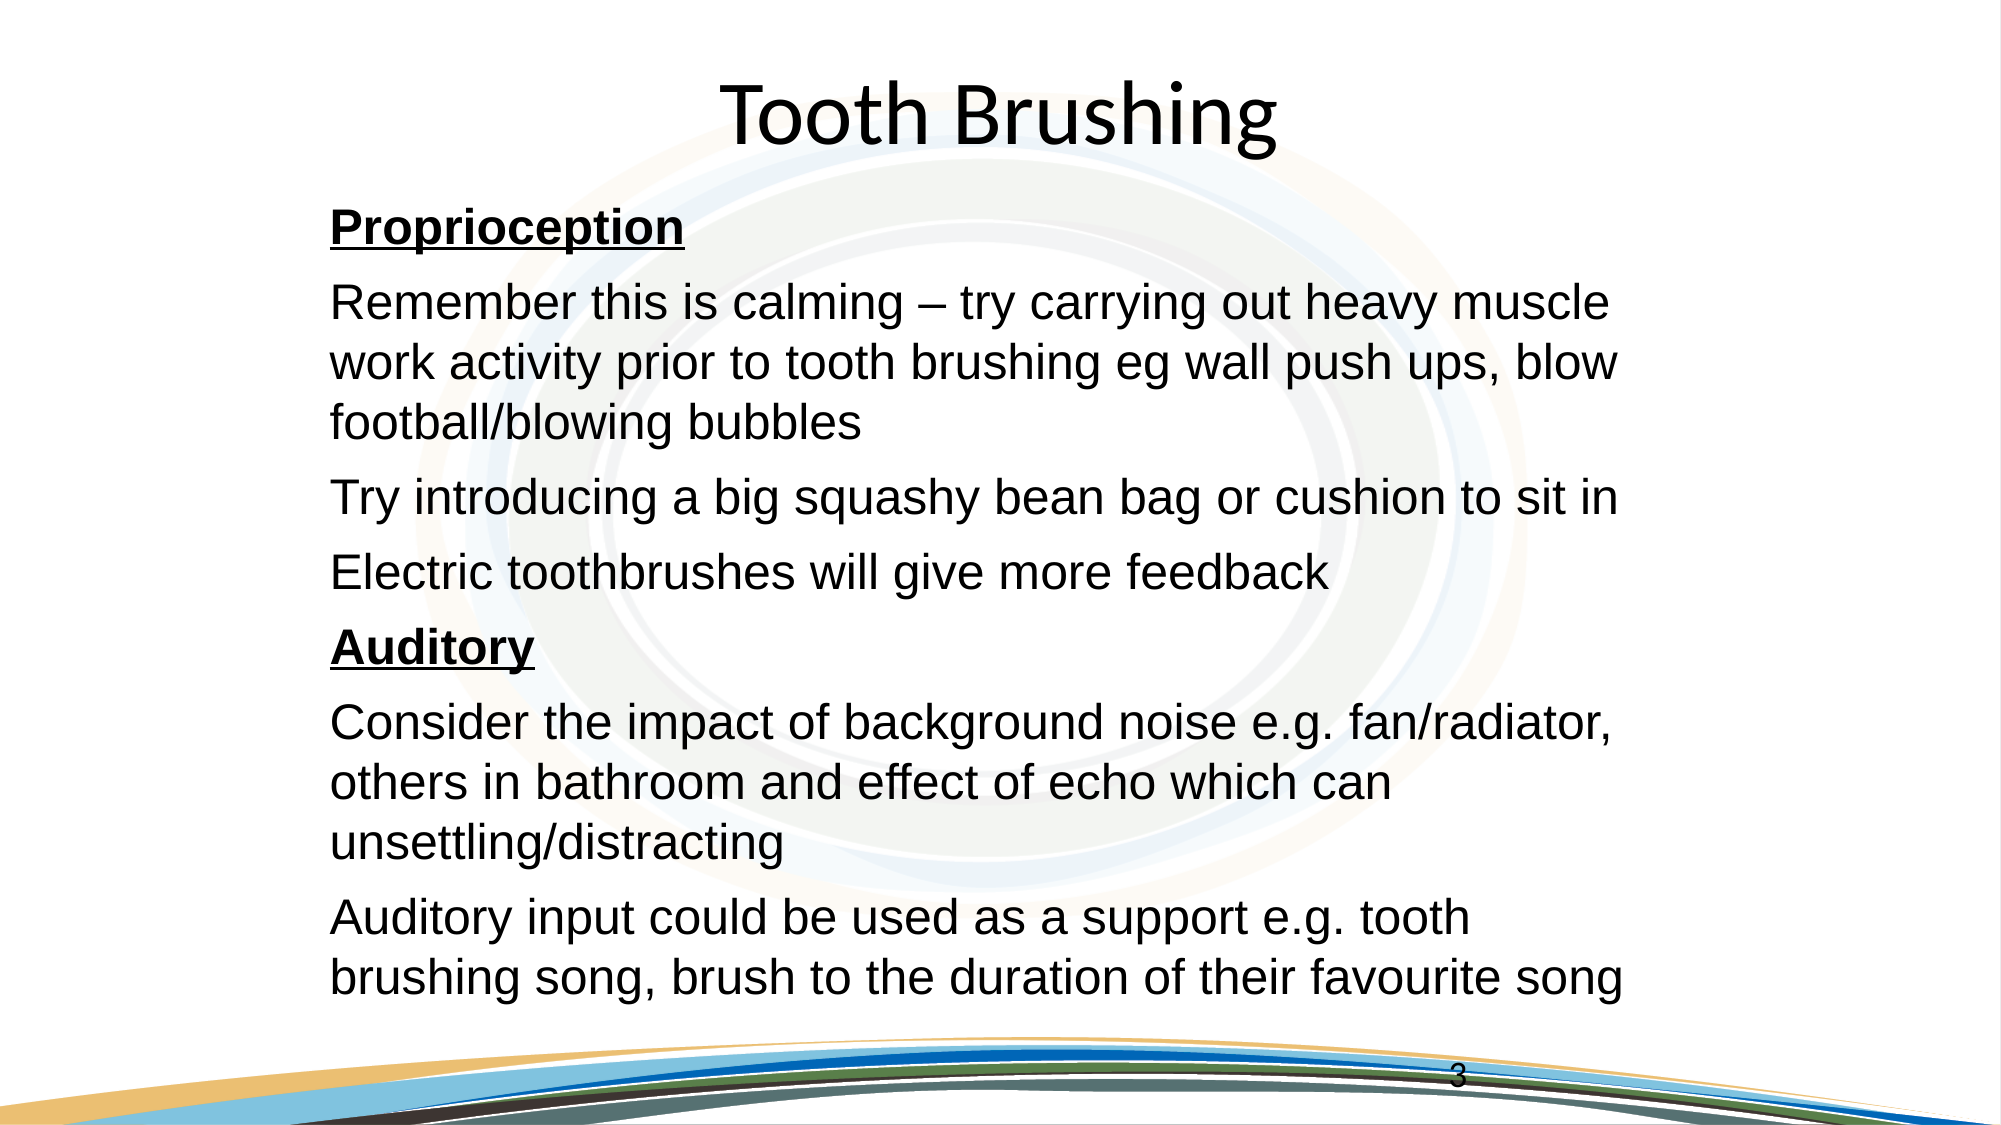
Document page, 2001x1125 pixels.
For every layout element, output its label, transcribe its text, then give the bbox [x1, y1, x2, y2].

list Proprioception Remember this is calming – try carrying out heavy muscle work activity prior to tooth brushing eg wall push ups, blow football/blowing bubbles Try introducing a big squashy bean bag or cushion to sit in Electric toothbrushes will give more feedback Auditory Consider the impact of background noise e.g. fan/radiator, others in bathroom and effect of echo which can unsettling/distracting Auditory input could be used as a support e.g. tooth brushing song, brush to the duration of their favourite song [314, 186, 1665, 1005]
picture [0, 0, 2000, 1125]
slide_number 3 [1433, 1042, 1900, 1103]
title Tooth Brushing [324, 45, 1675, 152]
